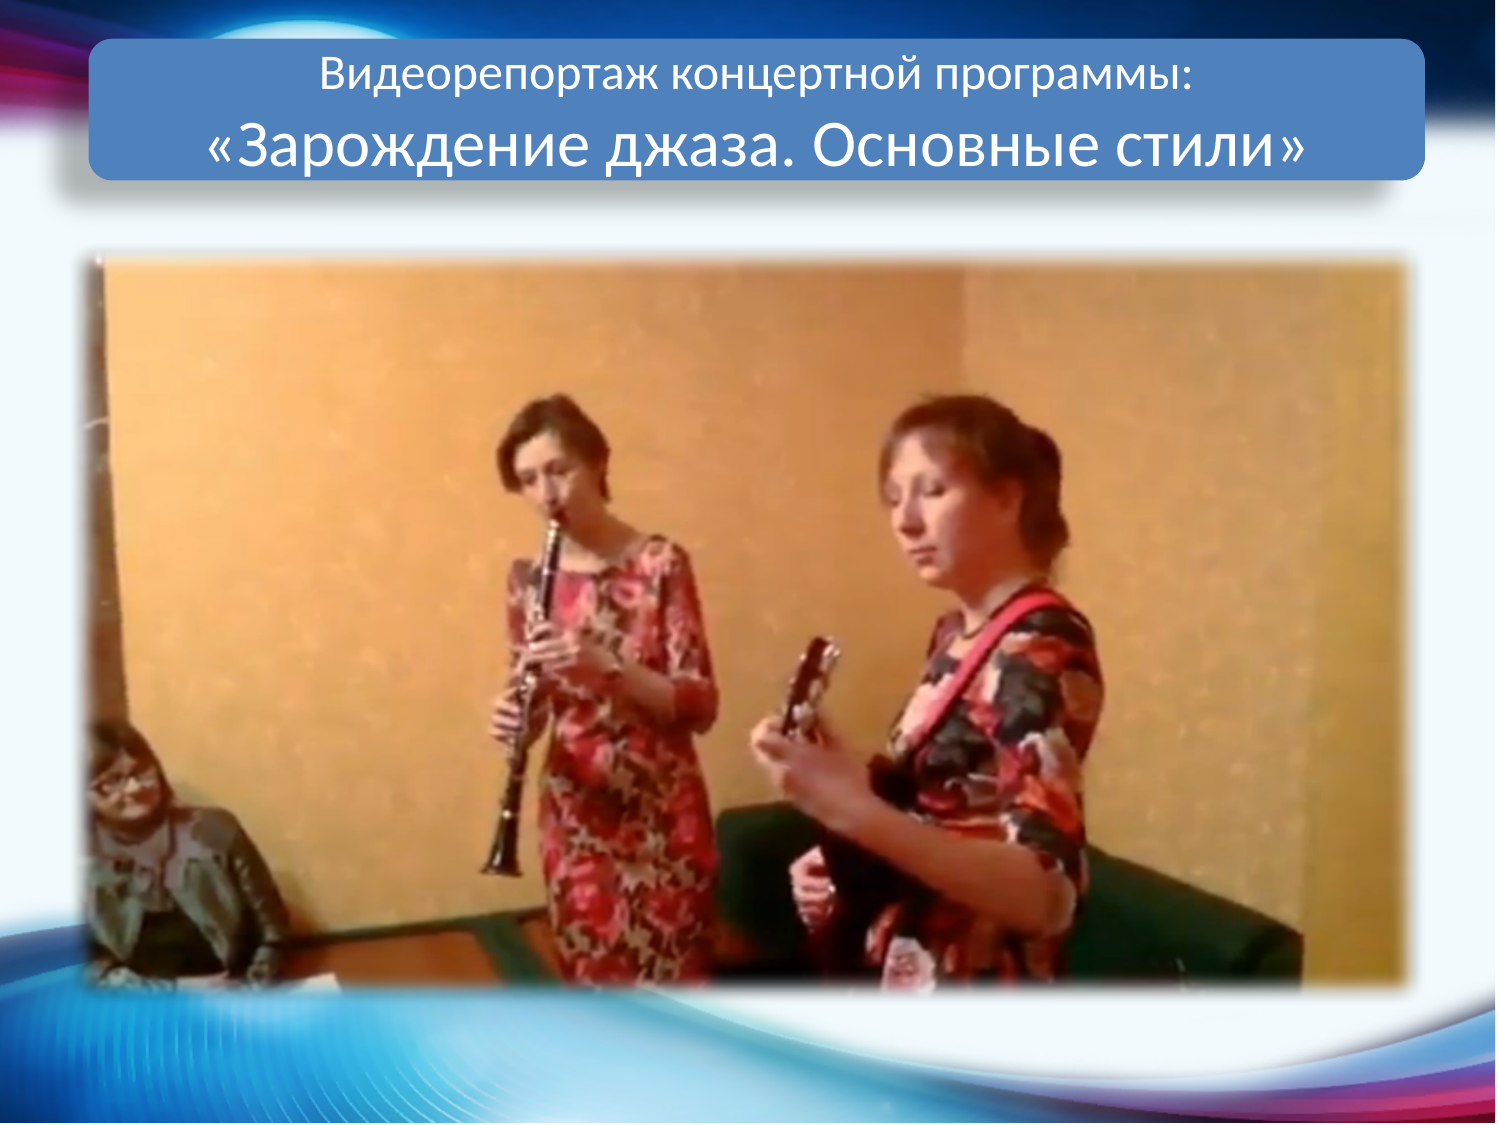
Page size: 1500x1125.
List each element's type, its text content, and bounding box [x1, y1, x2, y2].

text_box Видеорепортаж концертной программы: «Зарождение джаза. Основные стили» [86, 36, 1428, 183]
picture [0, 0, 1496, 1123]
